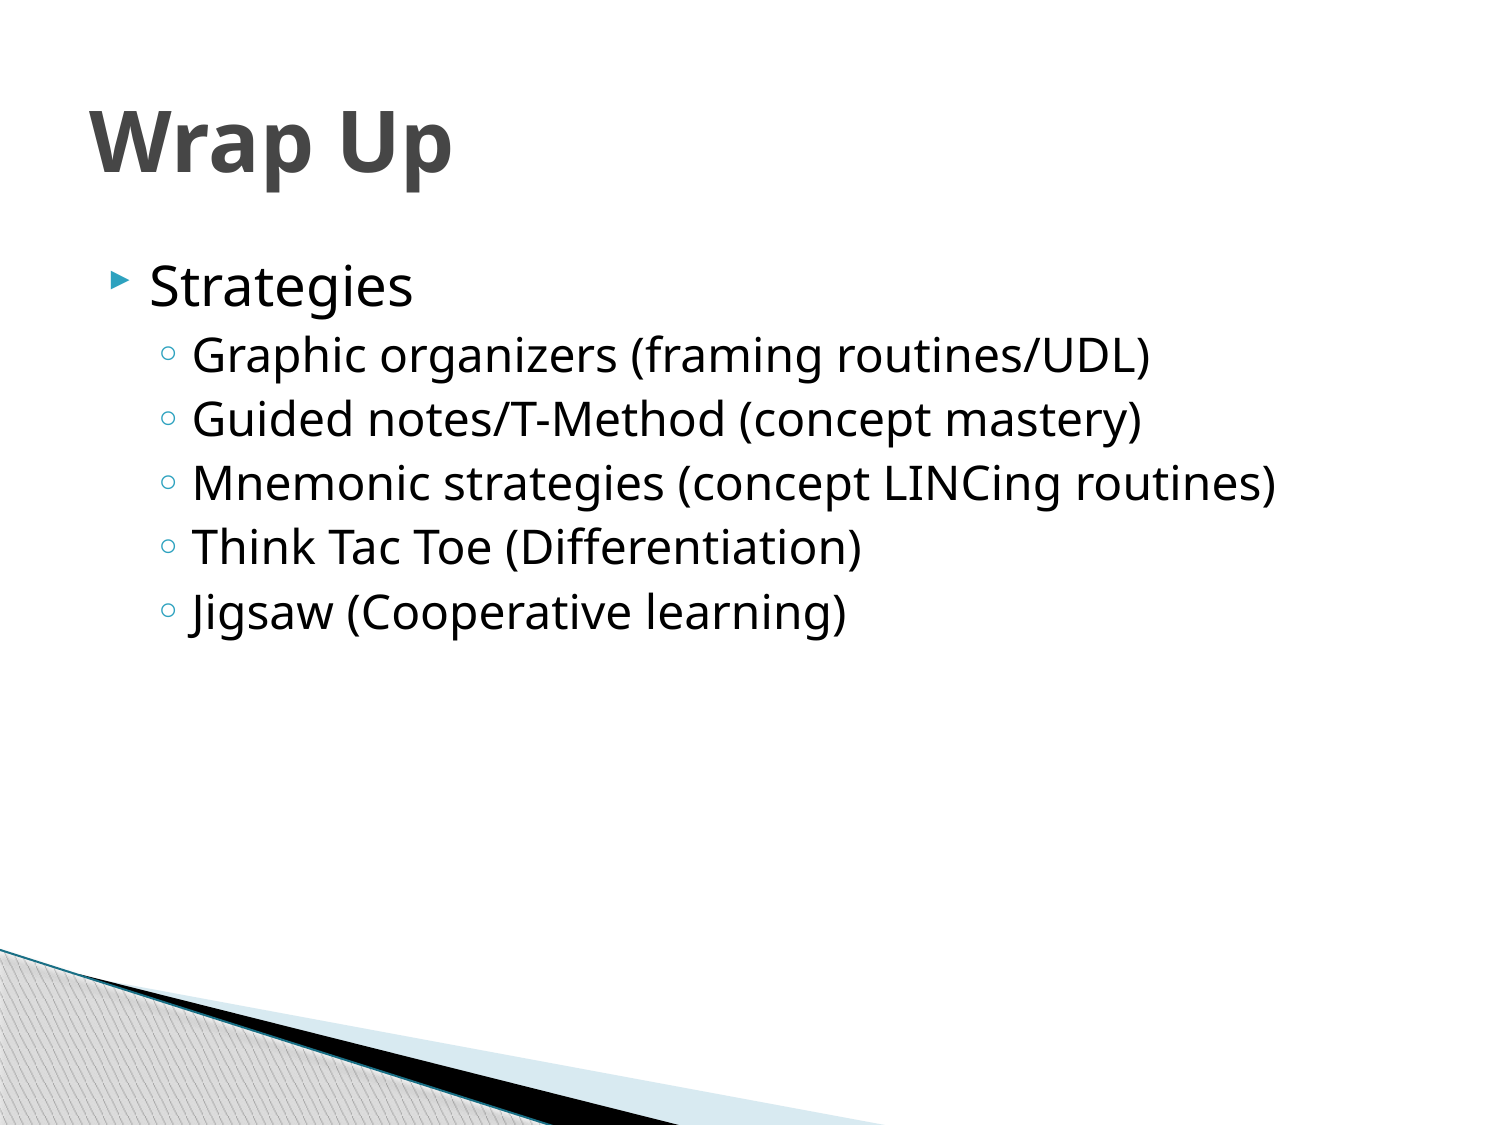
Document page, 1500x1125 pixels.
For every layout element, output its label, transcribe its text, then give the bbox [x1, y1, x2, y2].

title Wrap Up [75, 45, 1425, 233]
list Strategies Graphic organizers (framing routines/UDL) Guided notes/T-Method (concept mastery) Mnemonic strategies (concept LINCing routines) Think Tac Toe (Differentiation) Jigsaw (Cooperative learning) [75, 243, 1425, 986]
